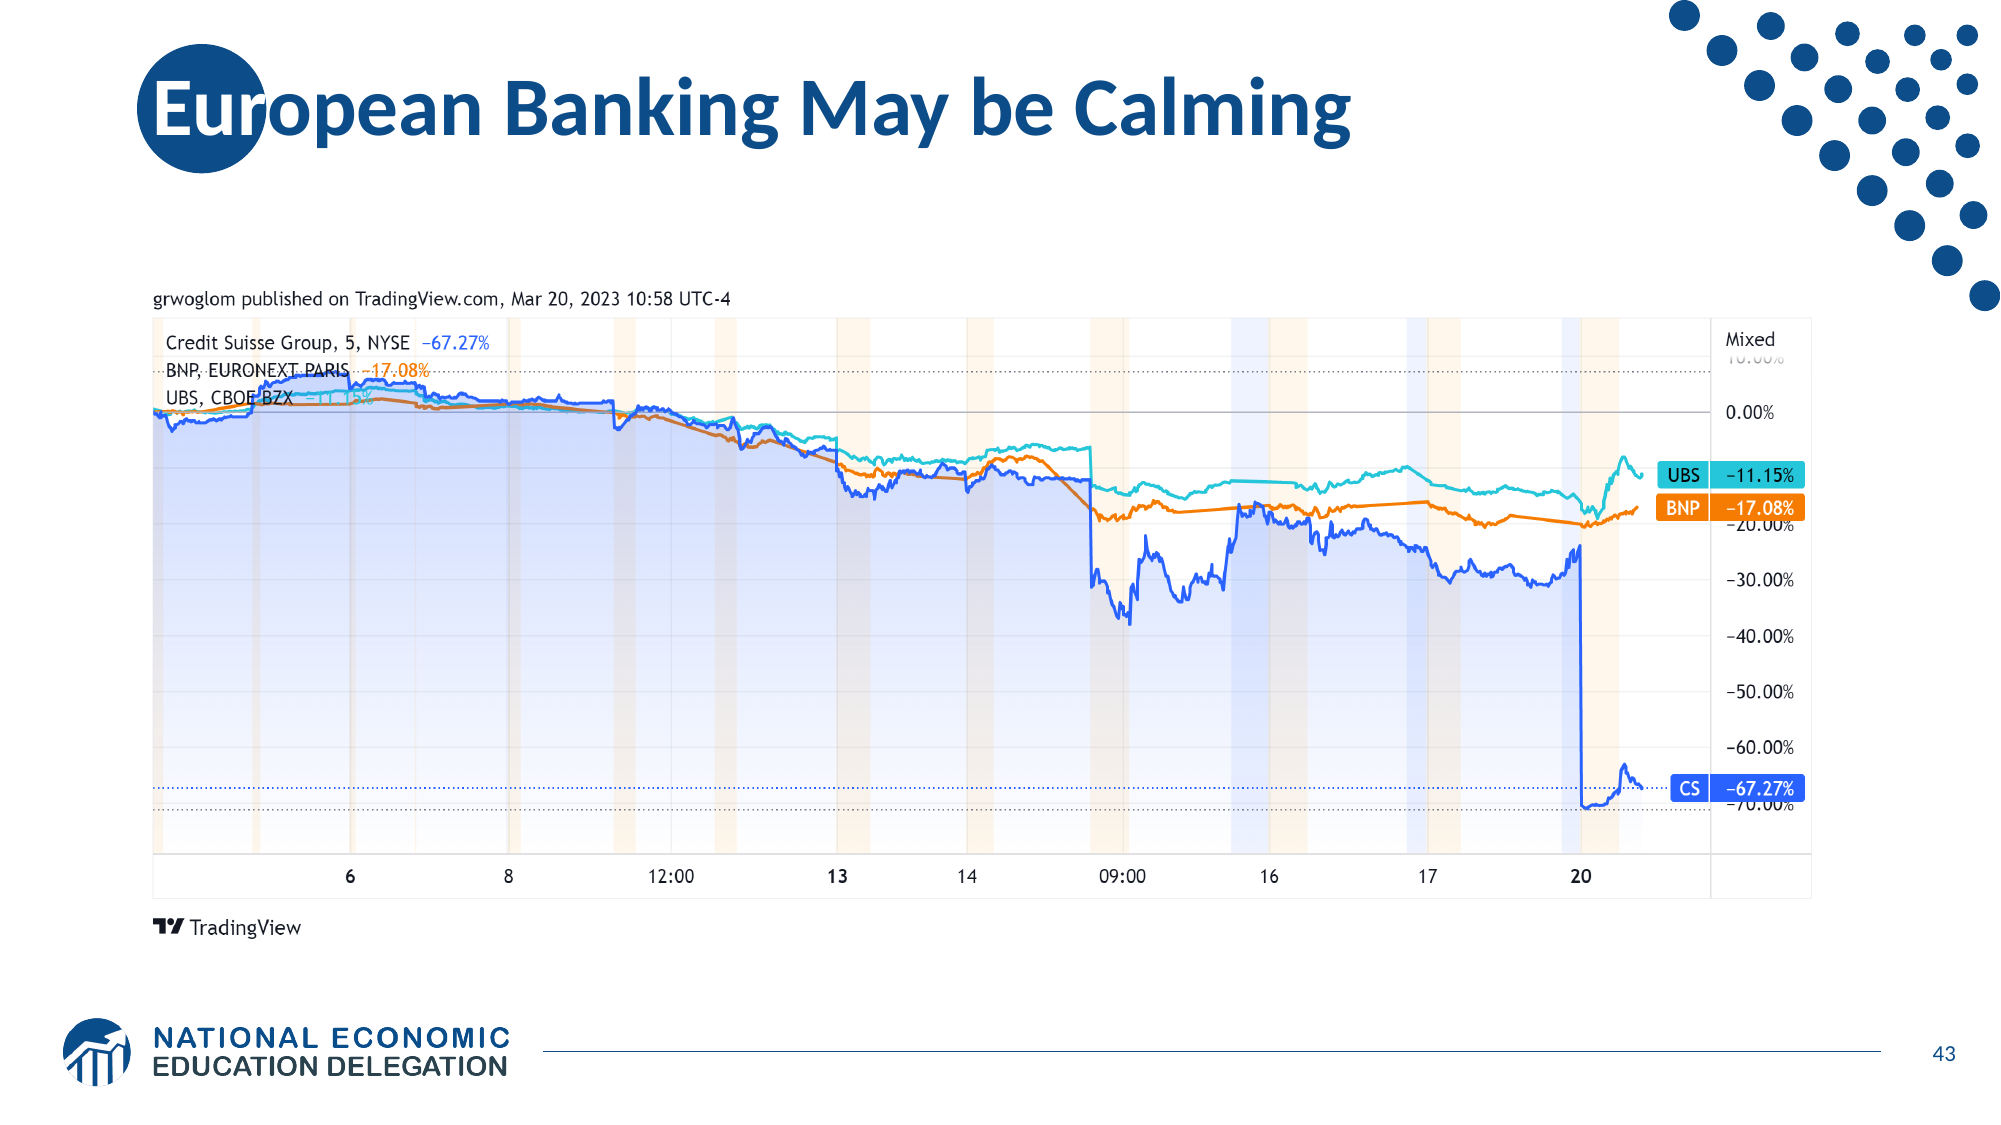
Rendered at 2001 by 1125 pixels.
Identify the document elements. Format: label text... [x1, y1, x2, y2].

slide_number 43 [1521, 1022, 1972, 1082]
title European Banking May be Calming [137, 0, 1863, 218]
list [137, 274, 1827, 955]
picture [55, 1013, 520, 1091]
